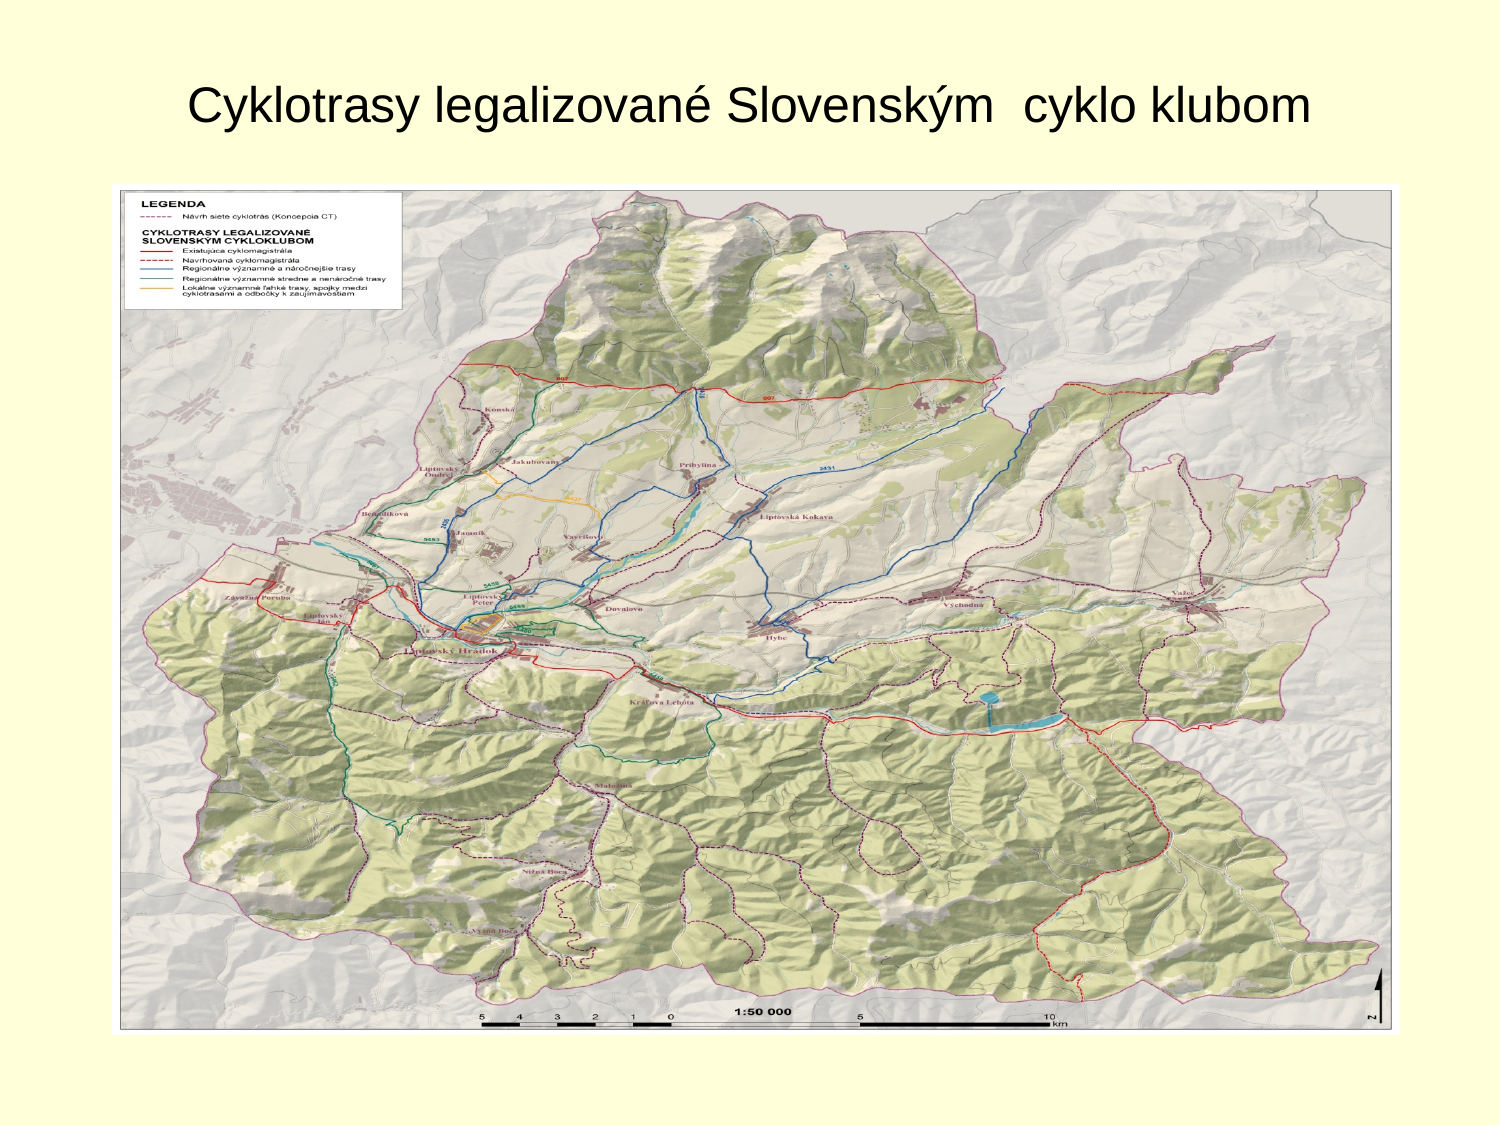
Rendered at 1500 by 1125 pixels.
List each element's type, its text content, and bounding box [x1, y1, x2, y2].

picture [111, 184, 1400, 1036]
title Cyklotrasy legalizované Slovenským cyklo klubom [74, 44, 1426, 162]
